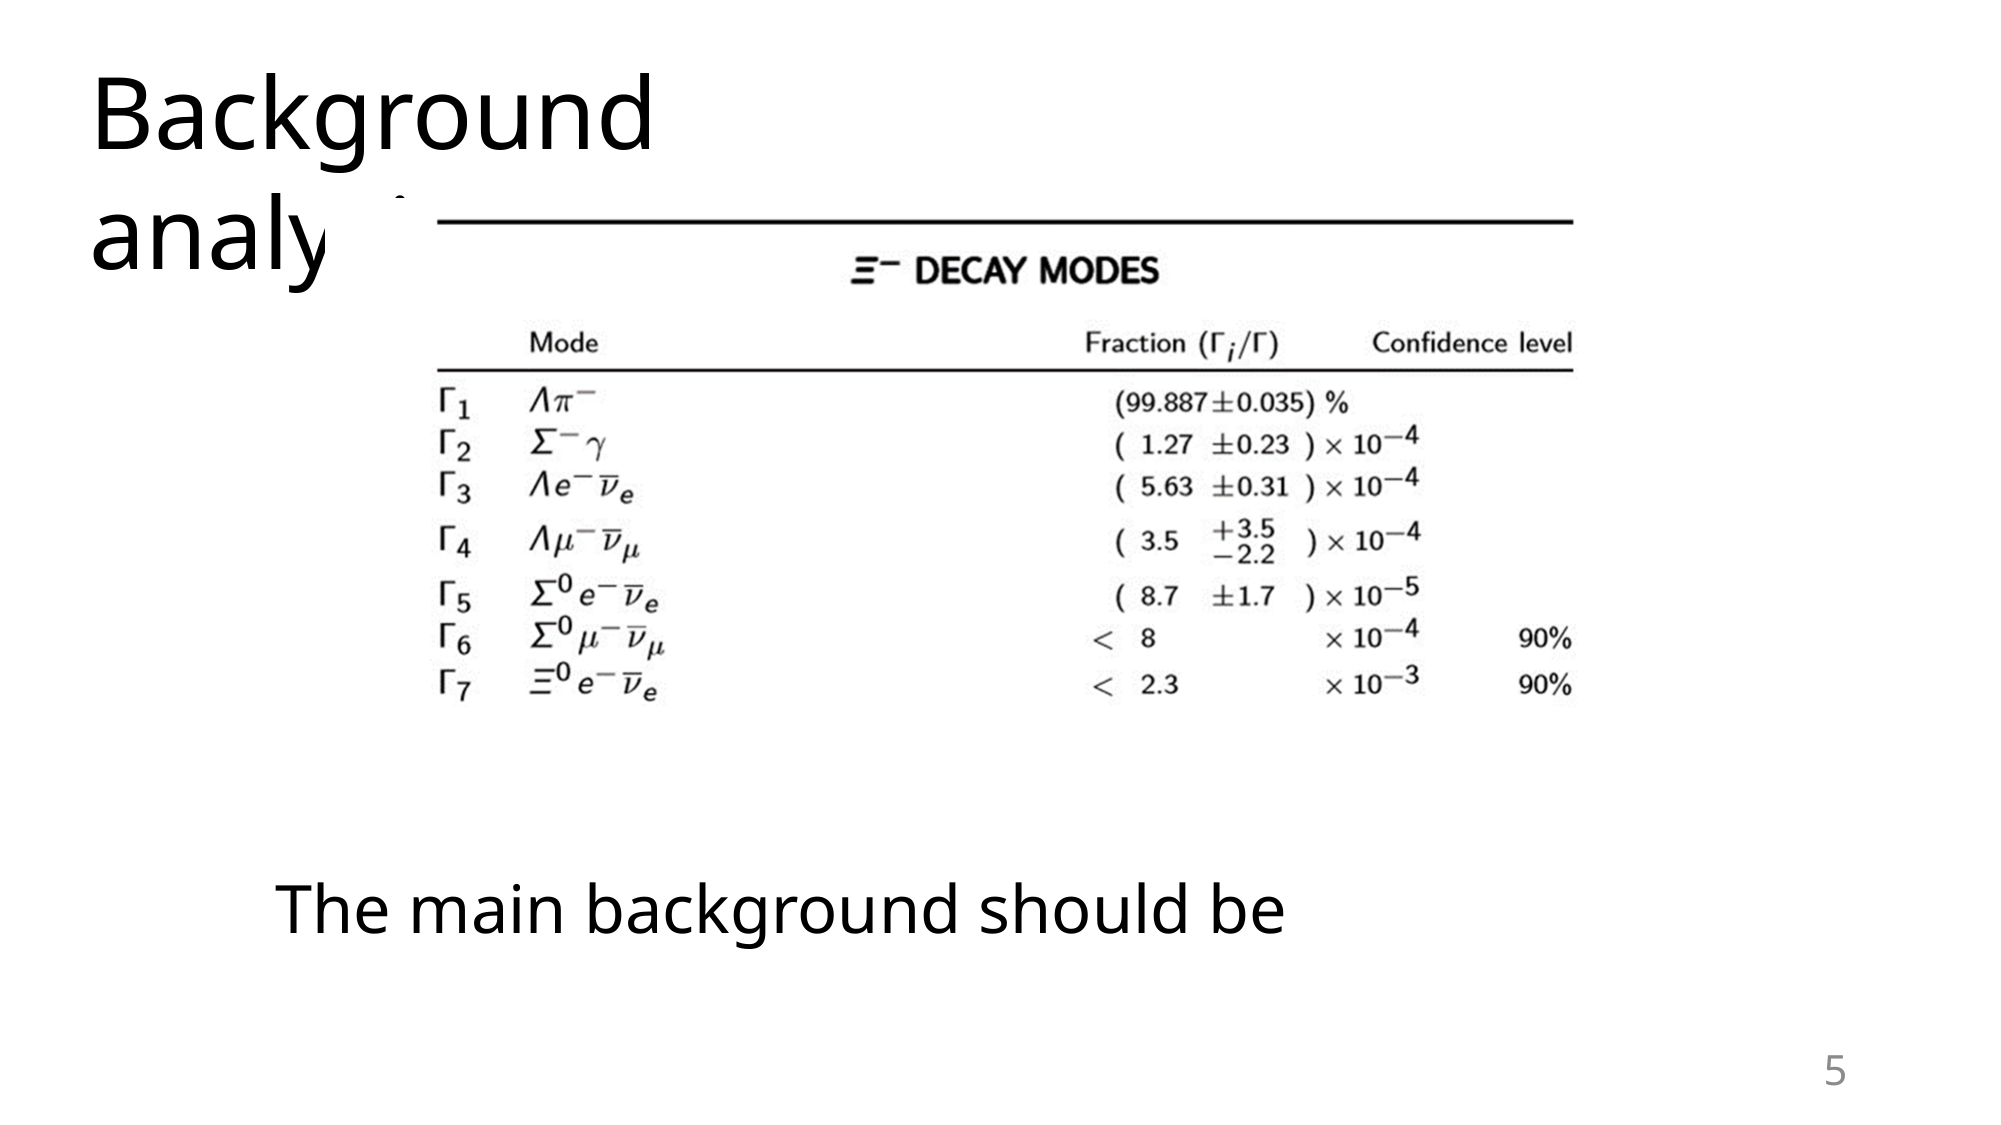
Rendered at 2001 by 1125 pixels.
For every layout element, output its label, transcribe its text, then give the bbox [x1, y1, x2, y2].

slide_number 5 [1412, 1042, 1863, 1103]
text_box Background analysis [75, 42, 1000, 297]
picture [325, 198, 1674, 724]
